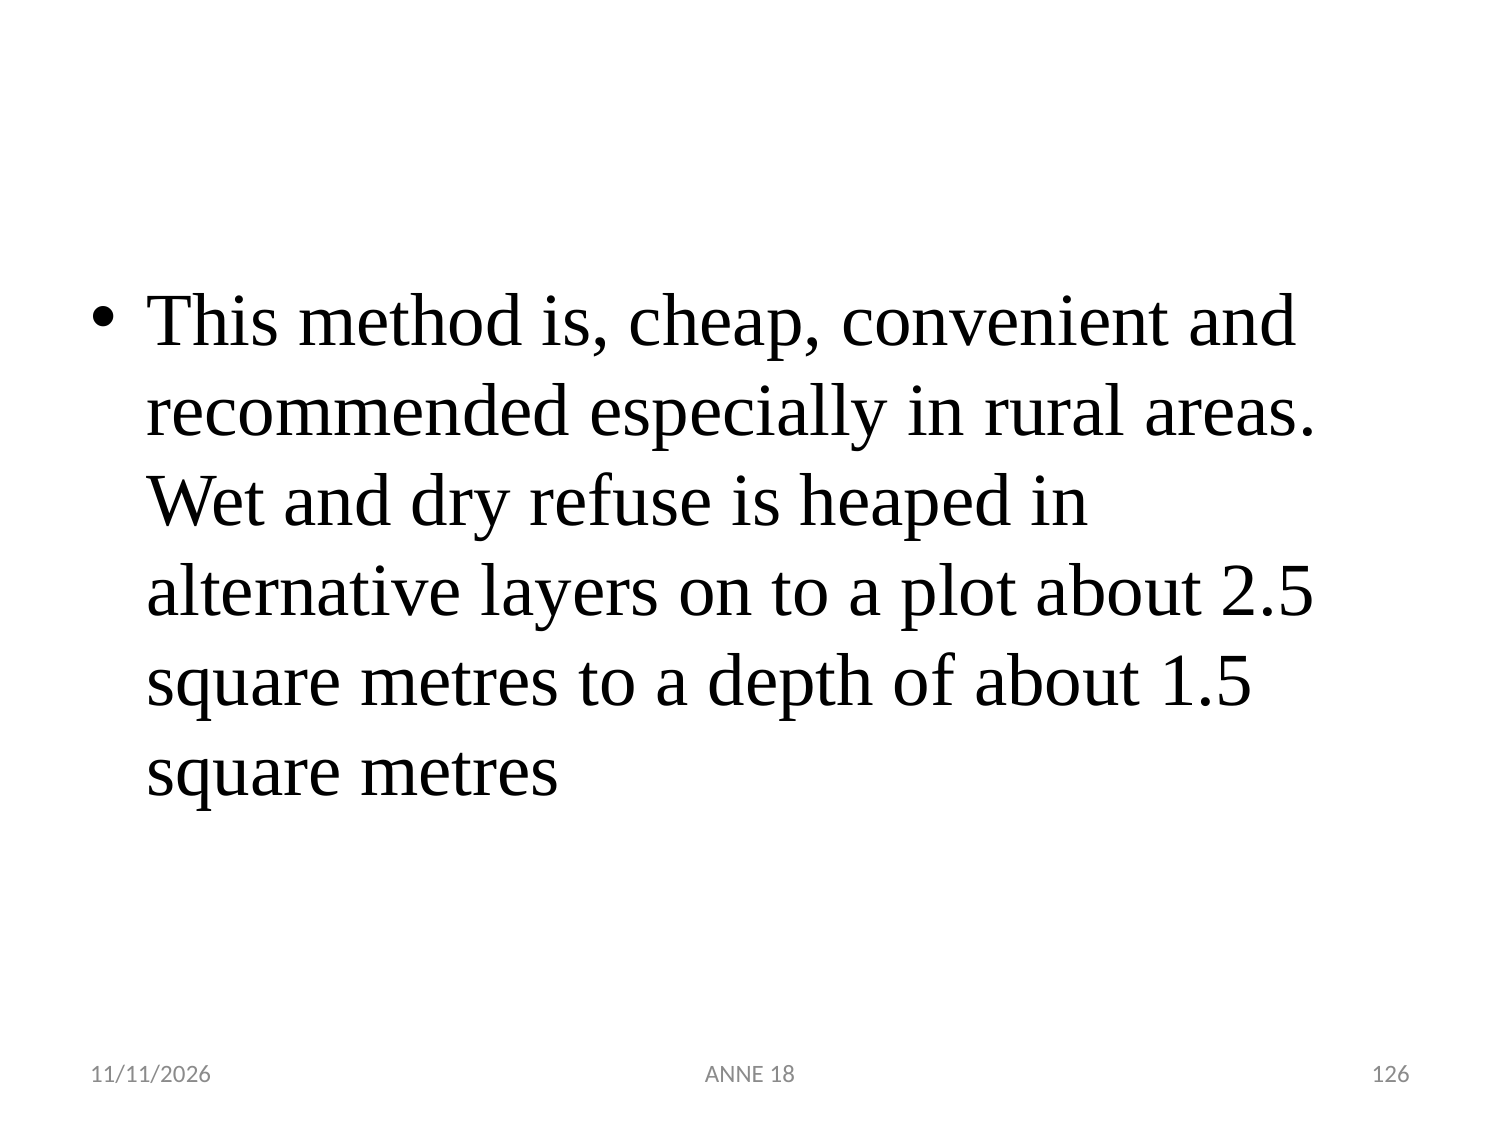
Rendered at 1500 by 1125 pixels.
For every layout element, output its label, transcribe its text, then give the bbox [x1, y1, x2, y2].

list This method is, cheap, convenient and recommended especially in rural areas. Wet and dry refuse is heaped in alternative layers on to a plot about 2.5 square metres to a depth of about 1.5 square metres [75, 262, 1425, 1005]
slide_number 126 [1074, 1042, 1425, 1103]
footer ANNE 18 [512, 1042, 988, 1103]
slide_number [75, 1042, 425, 1103]
